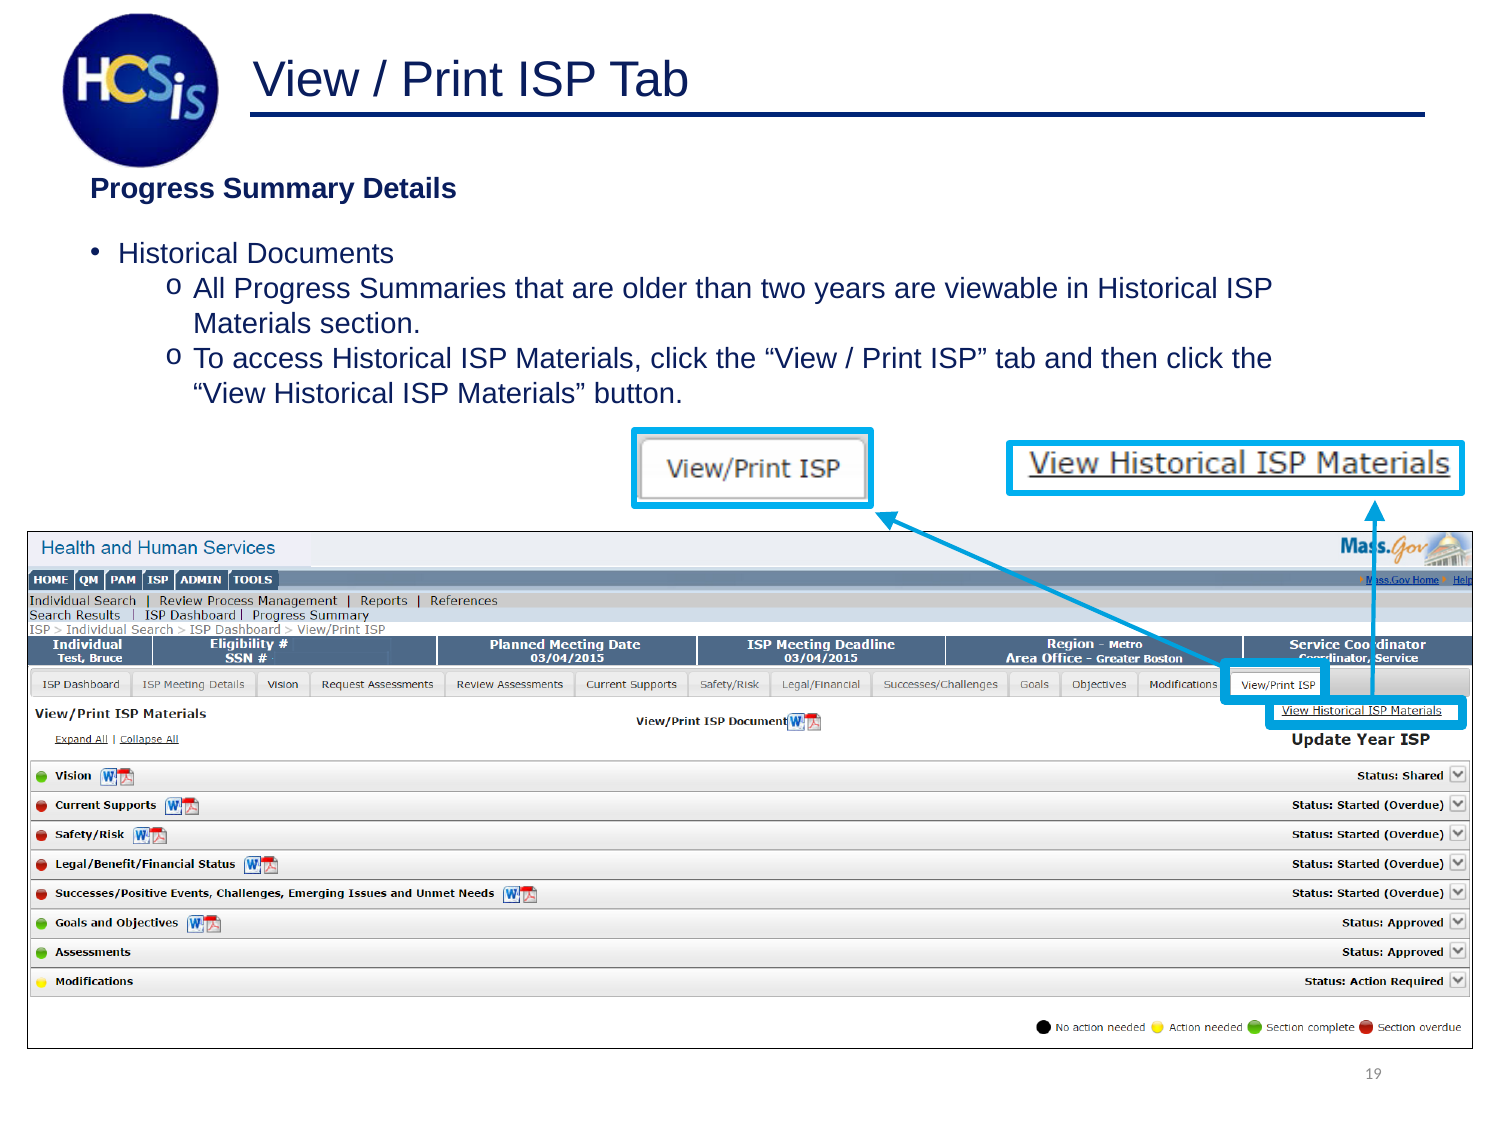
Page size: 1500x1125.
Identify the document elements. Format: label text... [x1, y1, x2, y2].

slide_number 19 [1059, 1057, 1397, 1103]
picture [1231, 668, 1319, 694]
picture [1275, 706, 1457, 719]
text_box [1371, 499, 1376, 703]
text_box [874, 512, 1223, 667]
picture [1014, 447, 1458, 489]
text_box Progress Summary Details Historical Documents All Progress Summaries that are older than two years are viewable in Historical ISP Materials section. To access Historical ISP Materials, click the “View / Print ISP” tab and then click the “View Historical ISP Materials” button. [87, 169, 1338, 440]
picture [62, 13, 220, 169]
picture [27, 530, 1473, 1049]
picture [1223, 530, 1371, 694]
title View / Print ISP Tab [88, 45, 1412, 234]
picture [638, 435, 867, 501]
